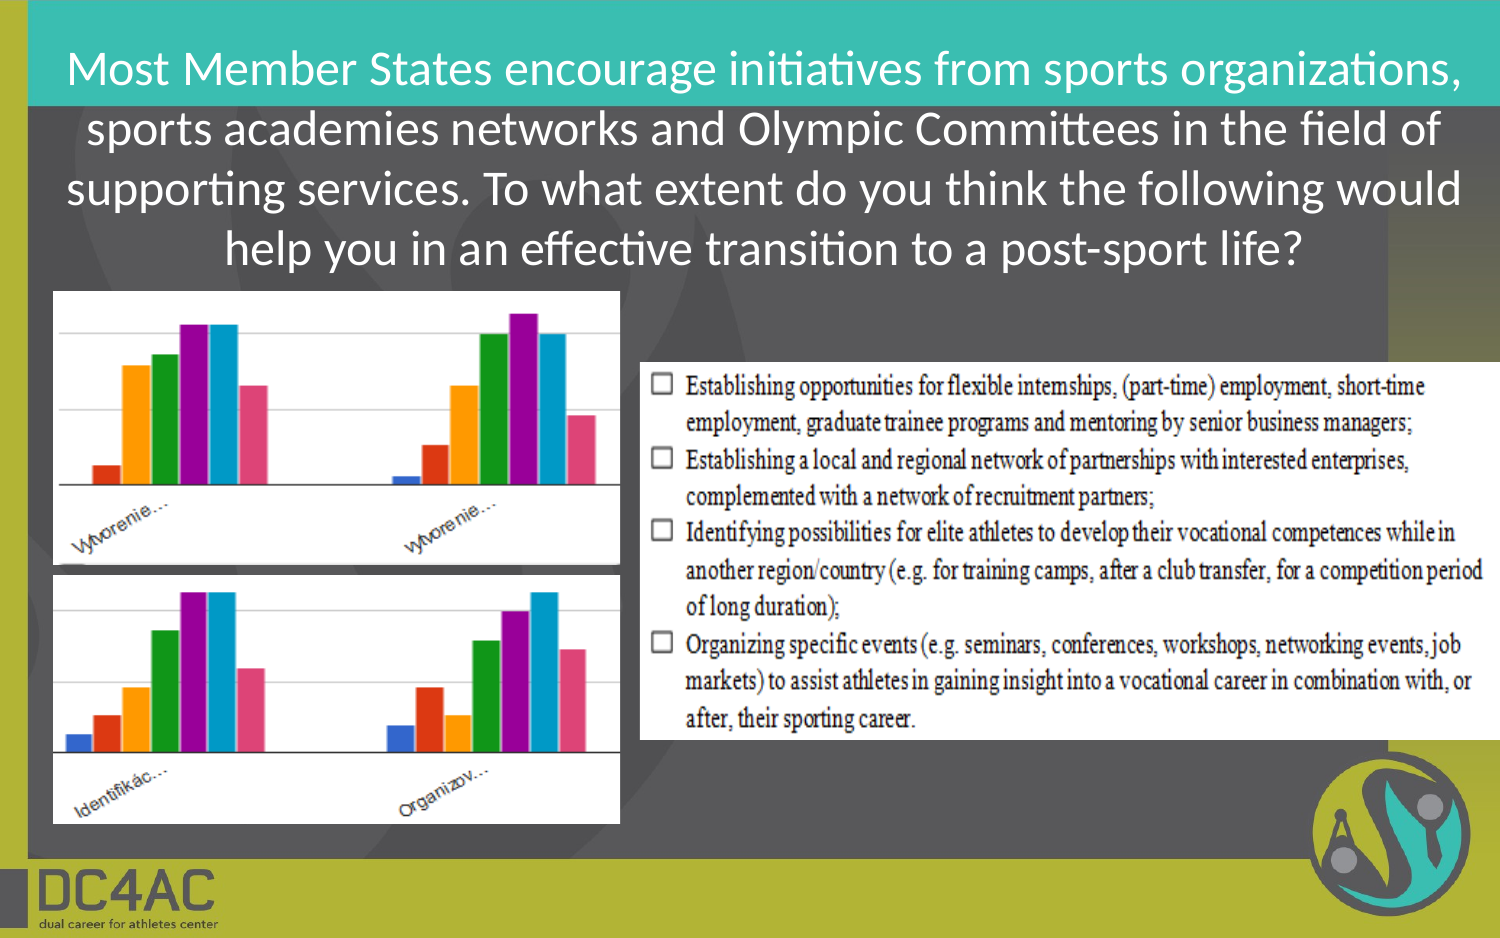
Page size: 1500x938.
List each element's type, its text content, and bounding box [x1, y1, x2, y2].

picture [0, 0, 1500, 938]
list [52, 291, 621, 565]
title Most Member States encourage initiatives from sports organizations, sports academies networks and Olympic Committees in the field of supporting services. To what extent do you think the following would help you in an effective transition to a post-sport life? [29, 67, 1500, 245]
